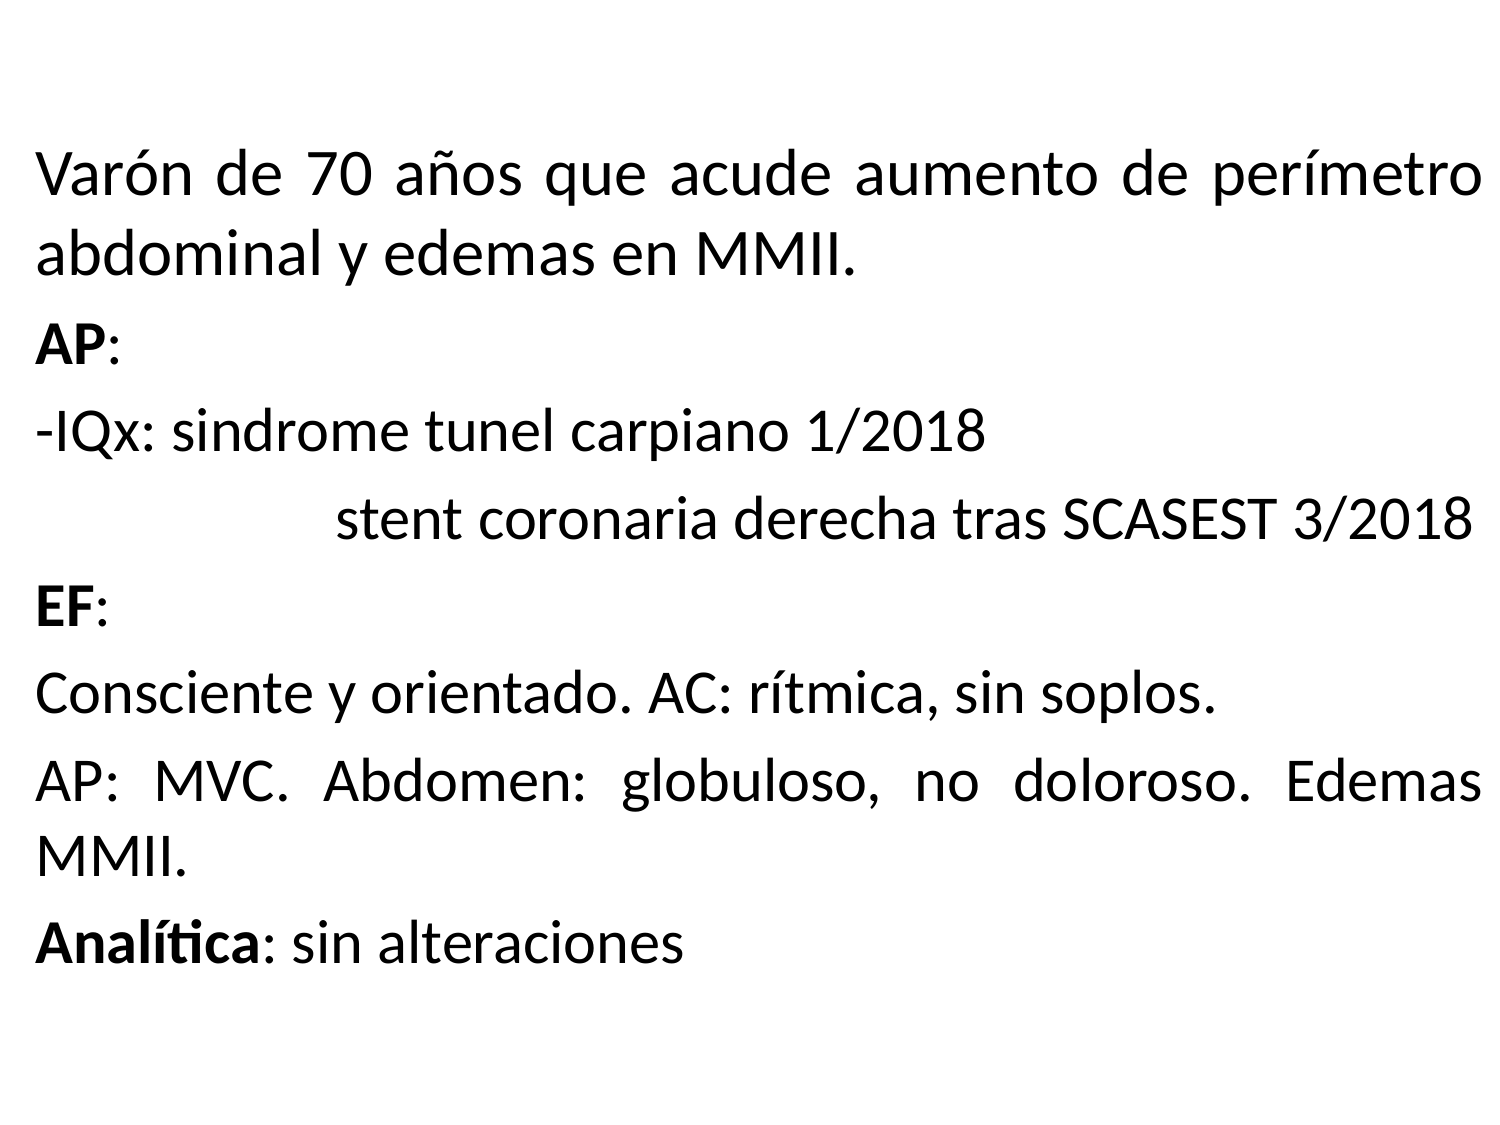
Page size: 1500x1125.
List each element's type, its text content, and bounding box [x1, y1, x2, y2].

list Varón de 70 años que acude aumento de perímetro abdominal y edemas en MMII. AP: -IQx: sindrome tunel carpiano 1/2018 stent coronaria derecha tras SCASEST 3/2018 EF: Consciente y orientado. AC: rítmica, sin soplos. AP: MVC. Abdomen: globuloso, no doloroso. Edemas MMII. Analítica: sin alteraciones [20, 121, 1500, 1016]
